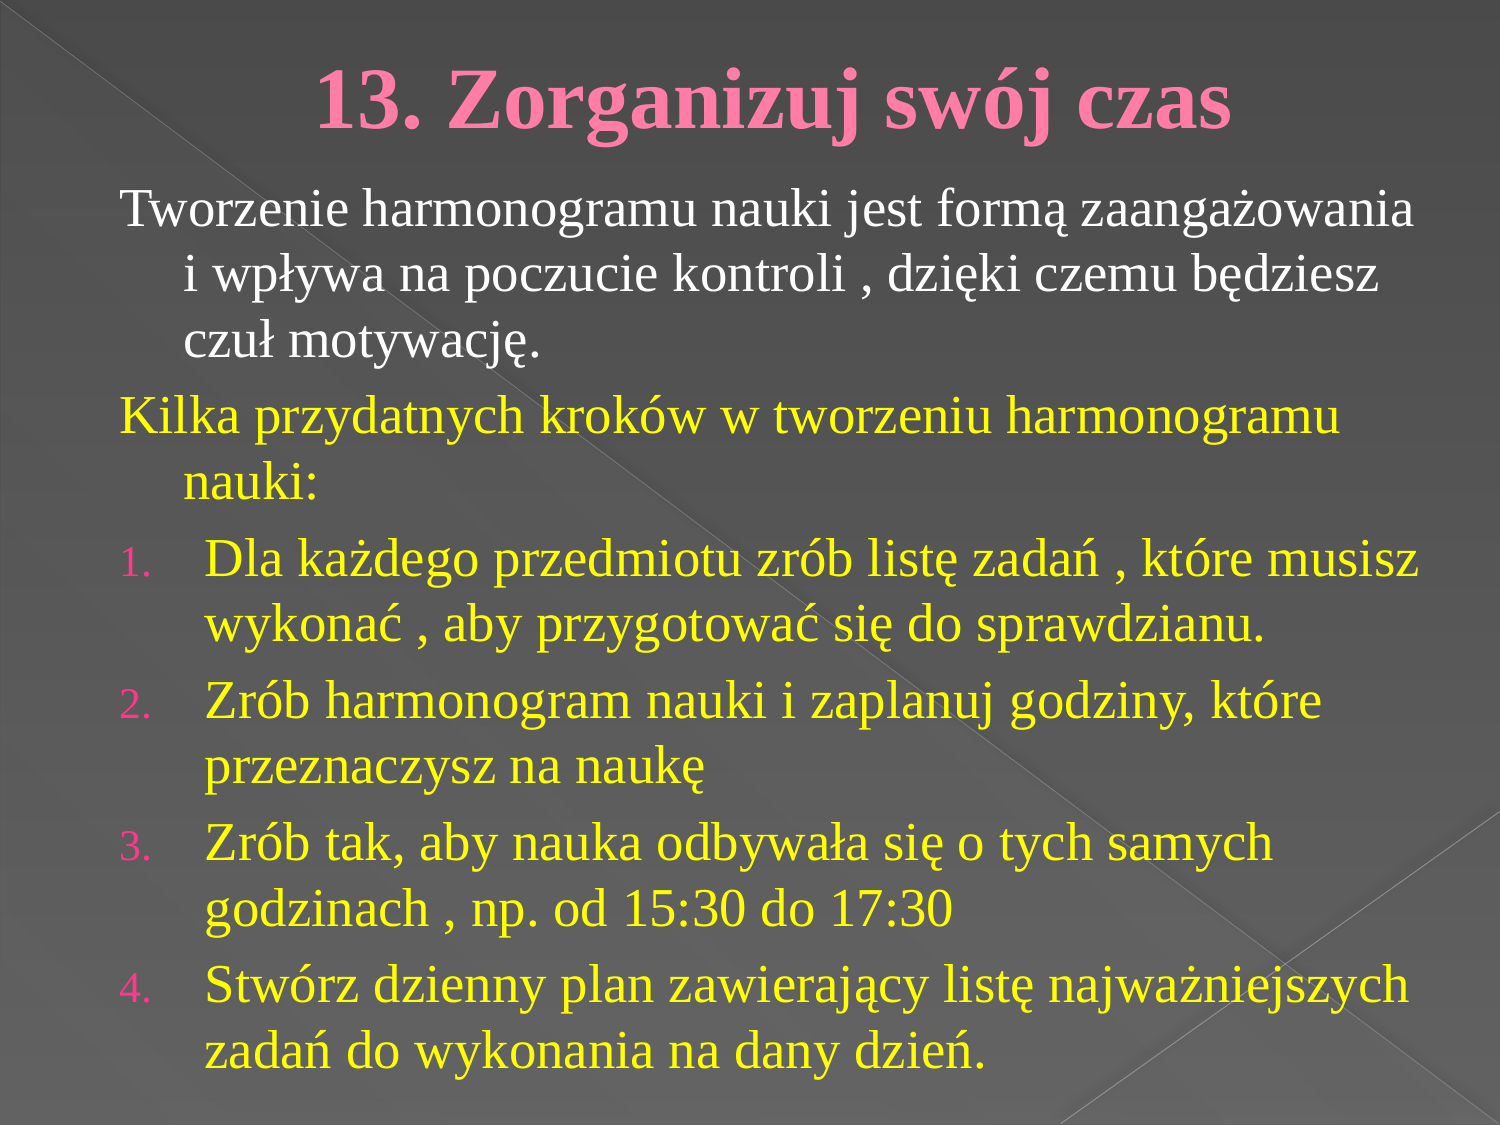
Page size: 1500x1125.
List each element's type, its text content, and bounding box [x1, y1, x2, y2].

list Tworzenie harmonogramu nauki jest formą zaangażowania i wpływa na poczucie kontroli , dzięki czemu będziesz czuł motywację. Kilka przydatnych kroków w tworzeniu harmonogramu nauki: Dla każdego przedmiotu zrób listę zadań , które musisz wykonać , aby przygotować się do sprawdzianu. Zrób harmonogram nauki i zaplanuj godziny, które przeznaczysz na naukę Zrób tak, aby nauka odbywała się o tych samych godzinach , np. od 15:30 do 17:30 Stwórz dzienny plan zawierający listę najważniejszych zadań do wykonania na dany dzień. [93, 164, 1444, 1125]
title 13. Zorganizuj swój czas [58, 23, 1409, 164]
